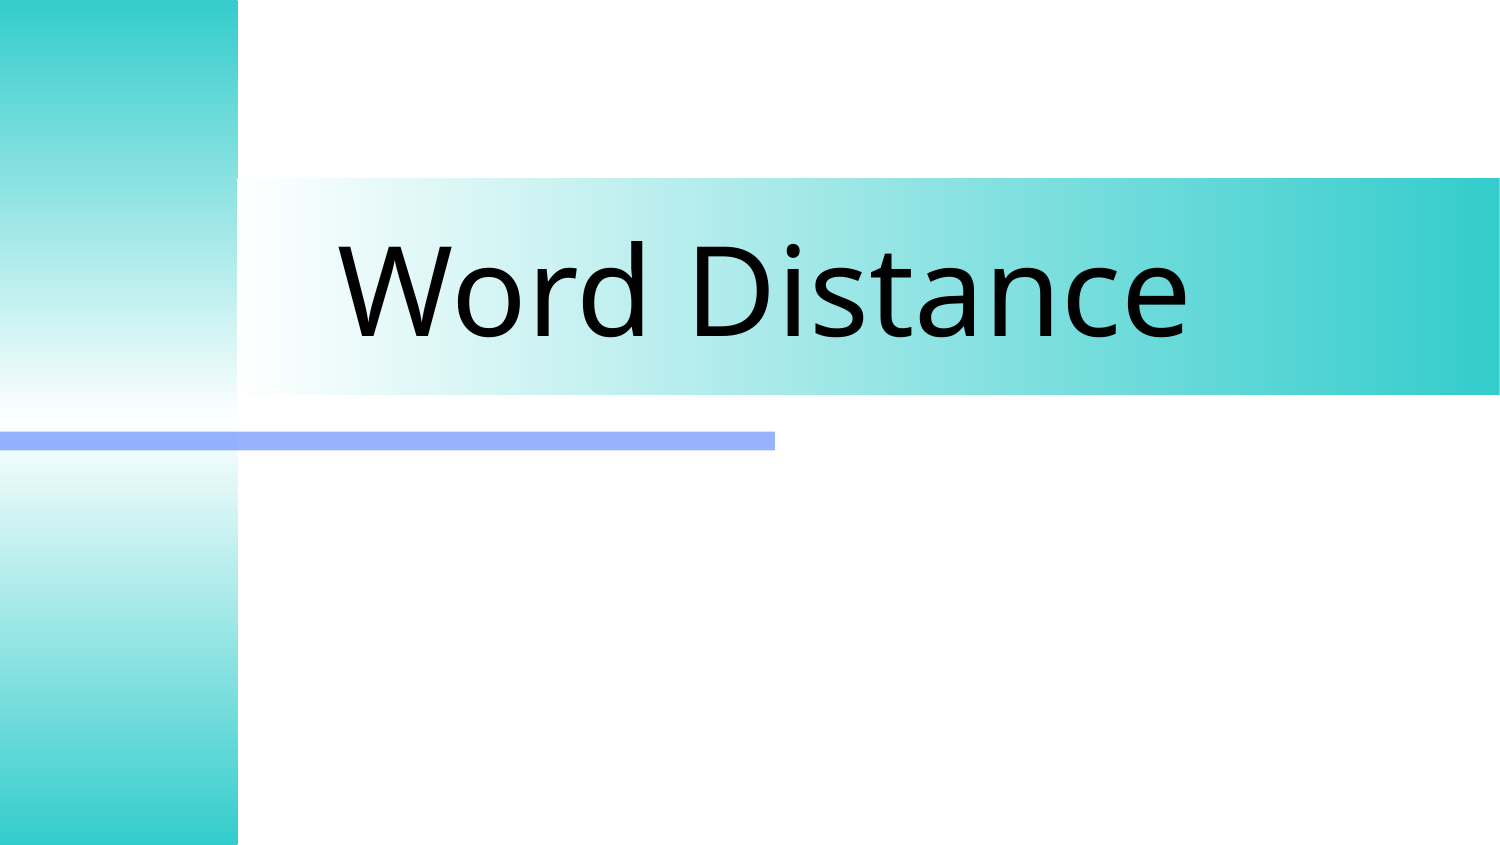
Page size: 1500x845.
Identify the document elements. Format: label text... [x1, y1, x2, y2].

title Word Distance [322, 201, 1466, 371]
